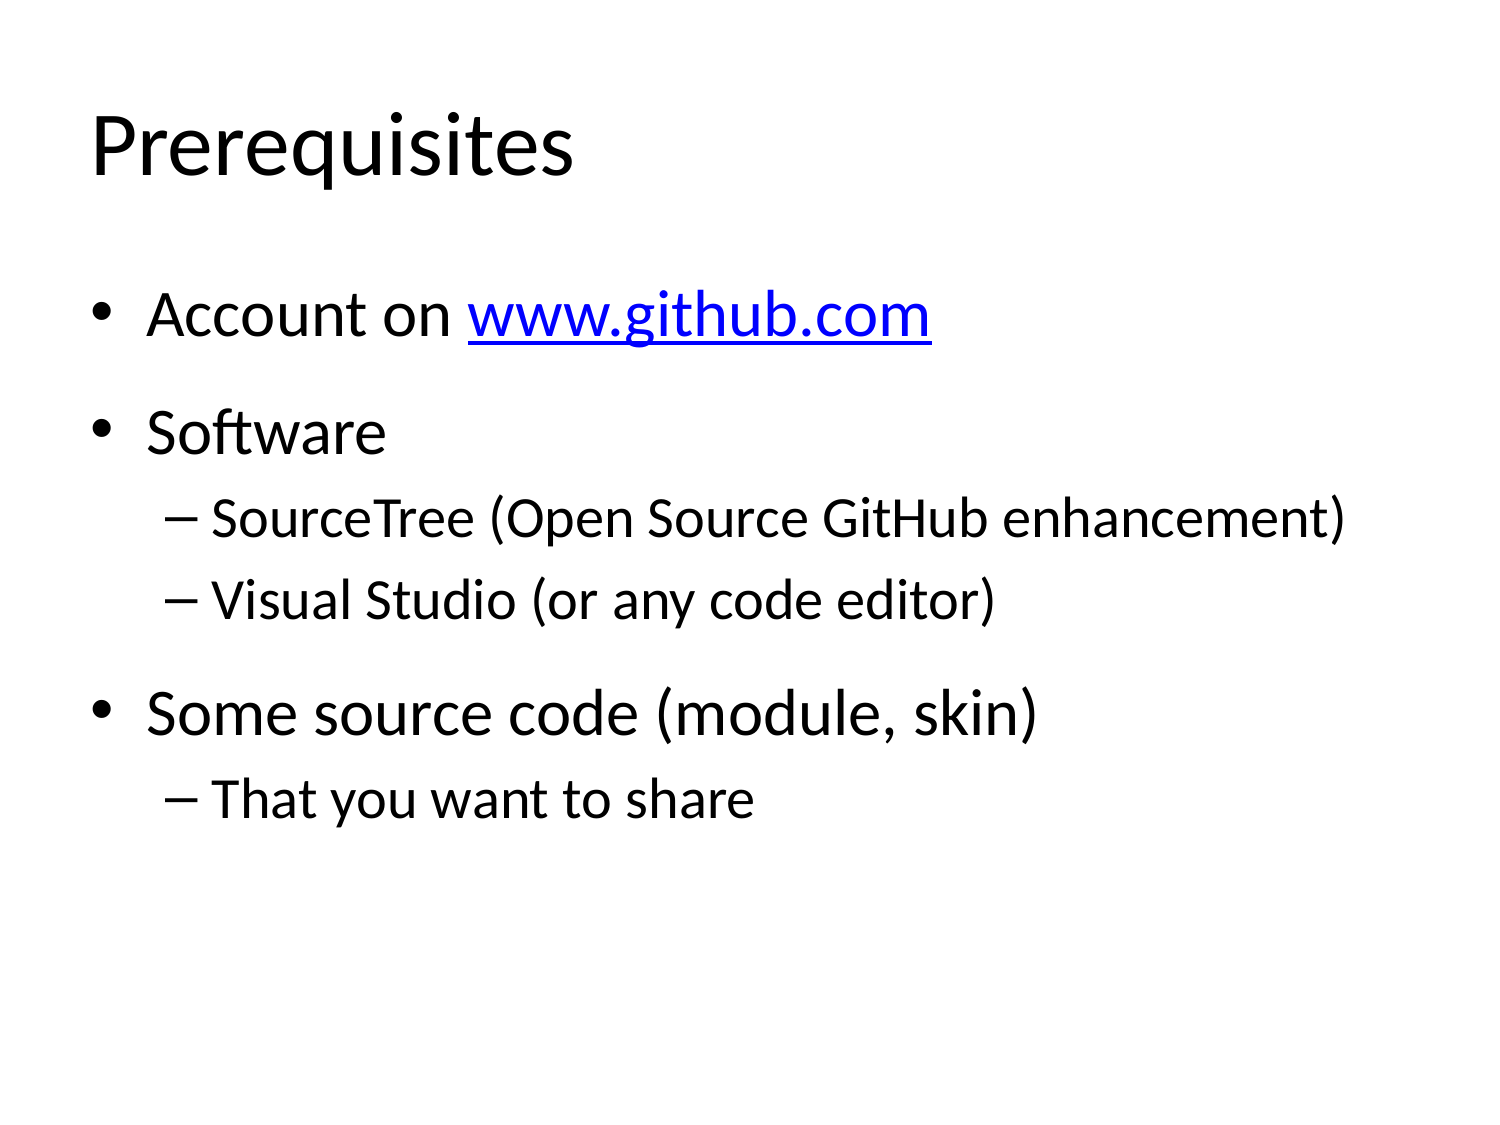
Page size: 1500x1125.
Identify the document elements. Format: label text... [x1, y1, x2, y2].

title Prerequisites [75, 45, 1425, 233]
list Account on www.github.com Software SourceTree (Open Source GitHub enhancement) Visual Studio (or any code editor) Some source code (module, skin) That you want to share [75, 262, 1425, 1005]
